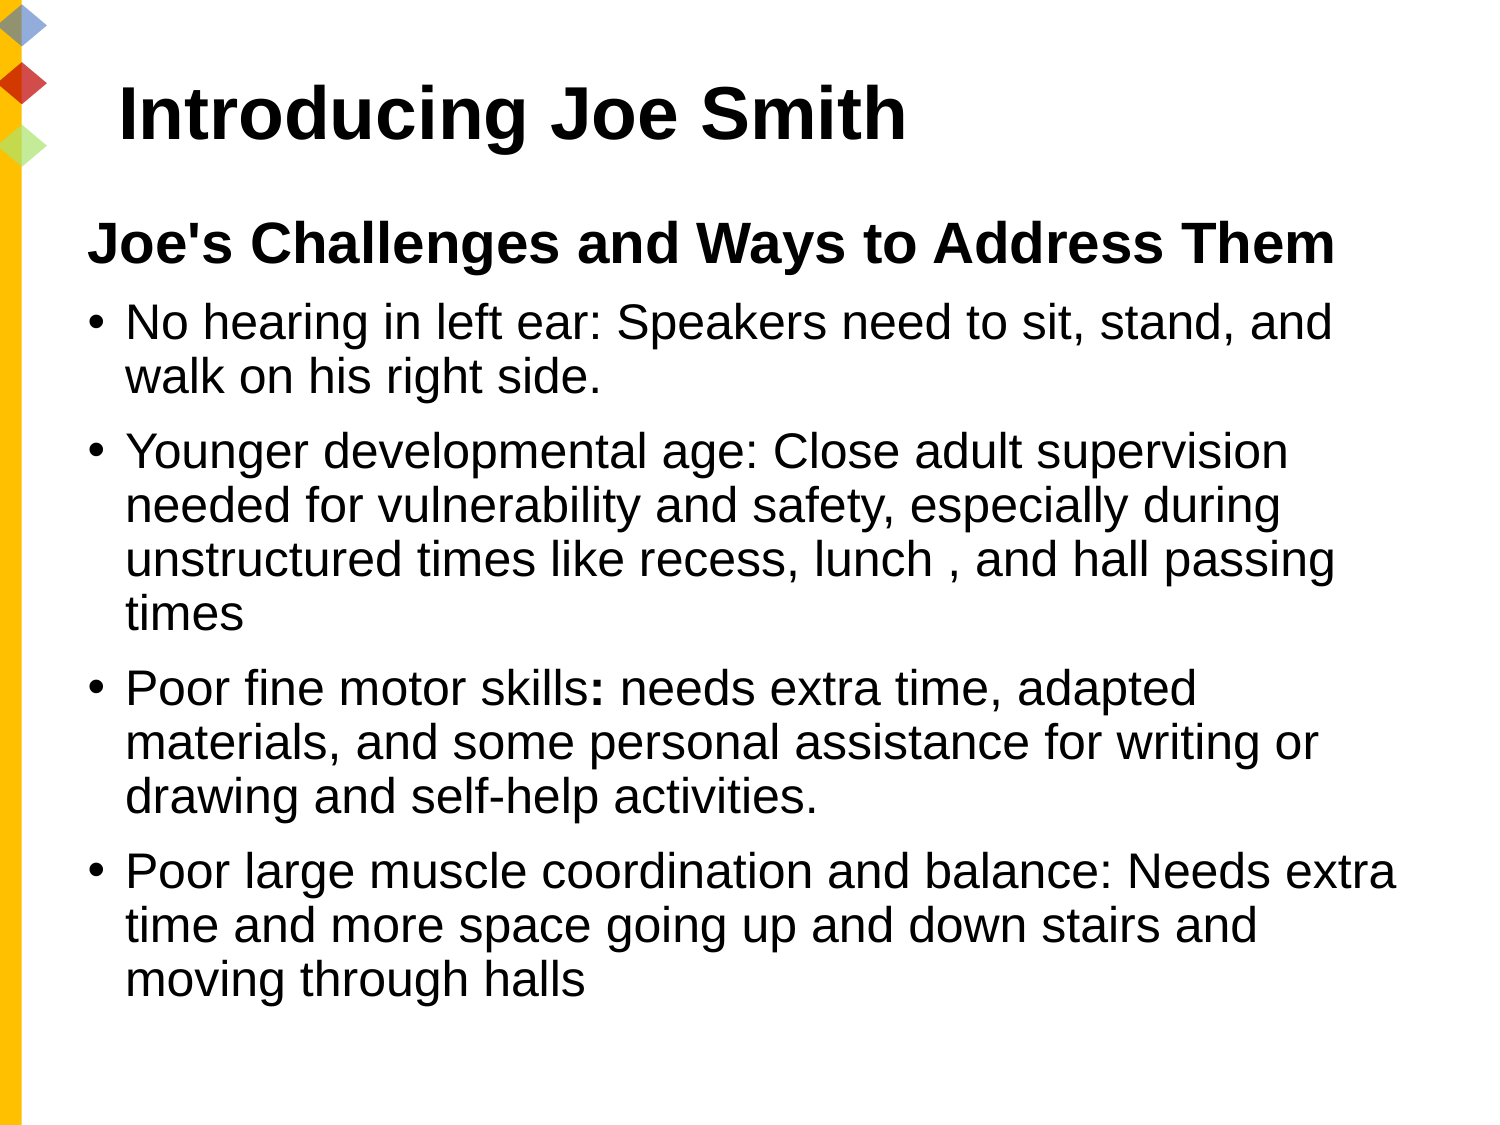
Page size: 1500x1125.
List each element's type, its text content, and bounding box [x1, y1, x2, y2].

title Introducing Joe Smith 2 [103, 62, 1397, 169]
list Joe's Challenges and Ways to Address Them No hearing in left ear: Speakers need to sit, stand, and walk on his right side. Younger developmental age: Close adult supervision needed for vulnerability and safety, especially during unstructured times like recess, lunch , and hall passing times Poor fine motor skills: needs extra time, adapted materials, and some personal assistance for writing or drawing and self-help activities. Poor large muscle coordination and balance: Needs extra time and more space going up and down stairs and moving through halls [72, 205, 1428, 920]
